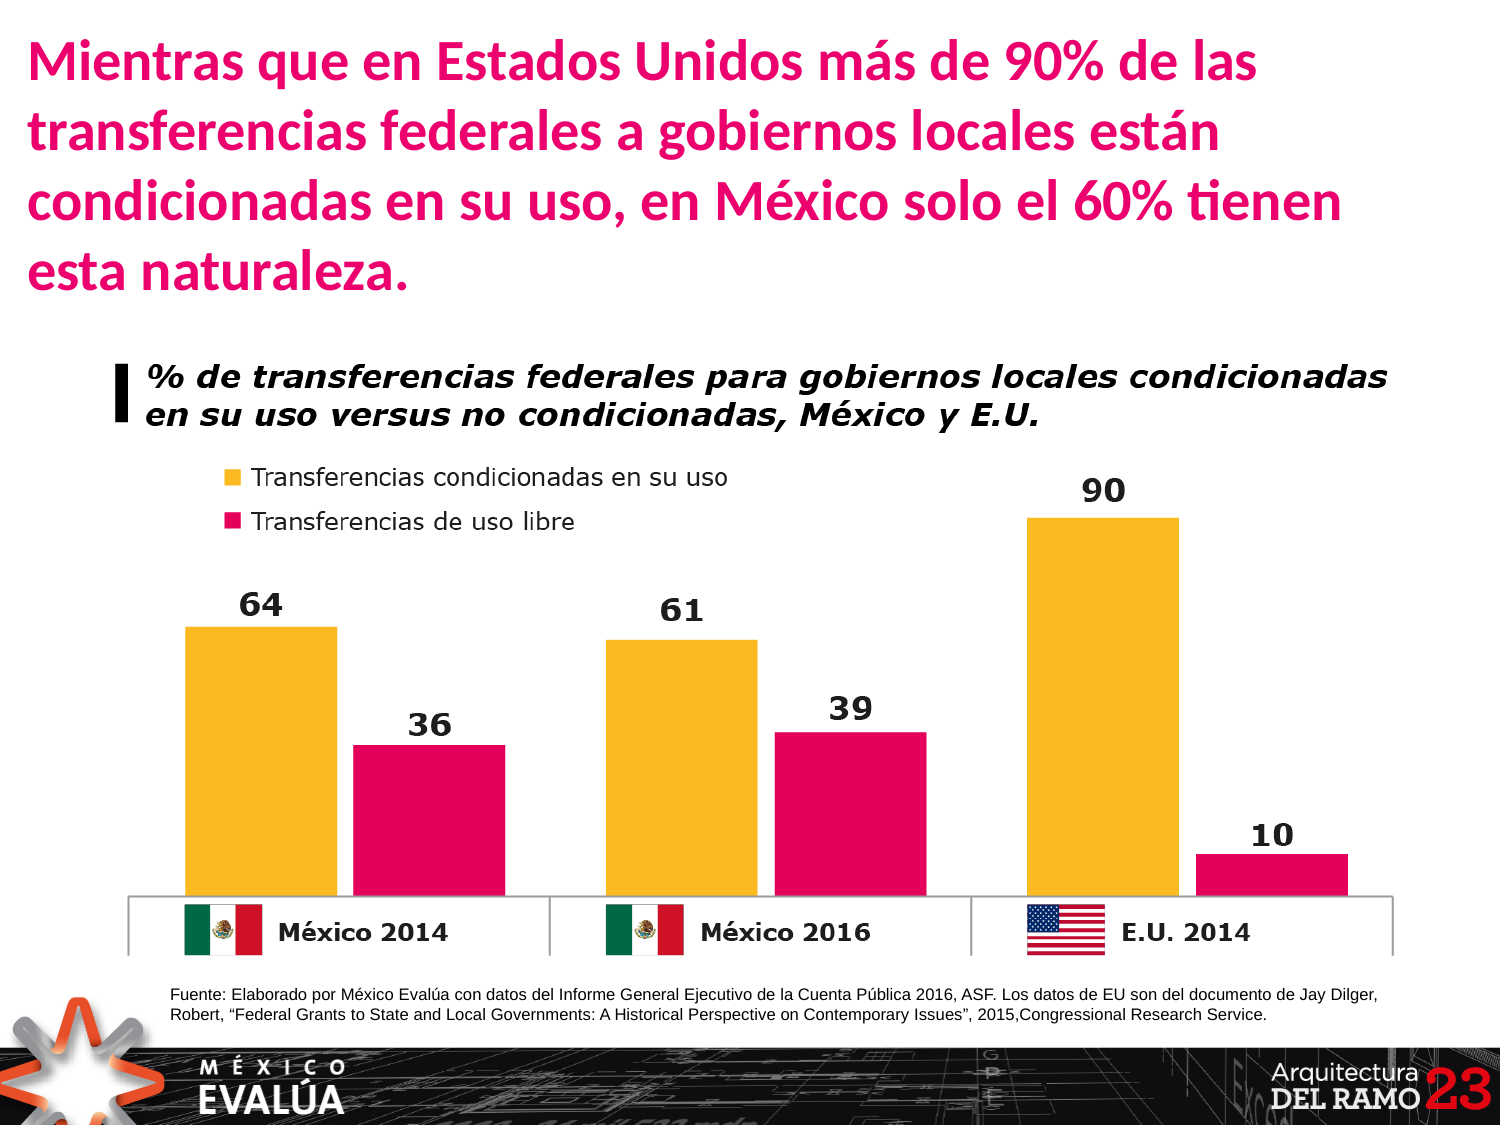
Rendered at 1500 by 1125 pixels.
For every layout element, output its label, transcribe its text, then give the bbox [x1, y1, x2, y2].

text_box Fuente: Elaborado por México Evalúa con datos del Informe General Ejecutivo de la Cuenta Pública 2016, ASF. Los datos de EU son del documento de Jay Dilger, Robert, “Federal Grants to State and Local Governments: A Historical Perspective on Contemporary Issues”, 2015,Congressional Research Service. [155, 976, 1416, 1032]
text_box Mientras que en Estados Unidos más de 90% de las transferencias federales a gobiernos locales están condicionadas en su uso, en México solo el 60% tienen esta naturaleza. [12, 14, 1416, 310]
picture [0, 0, 1500, 1125]
